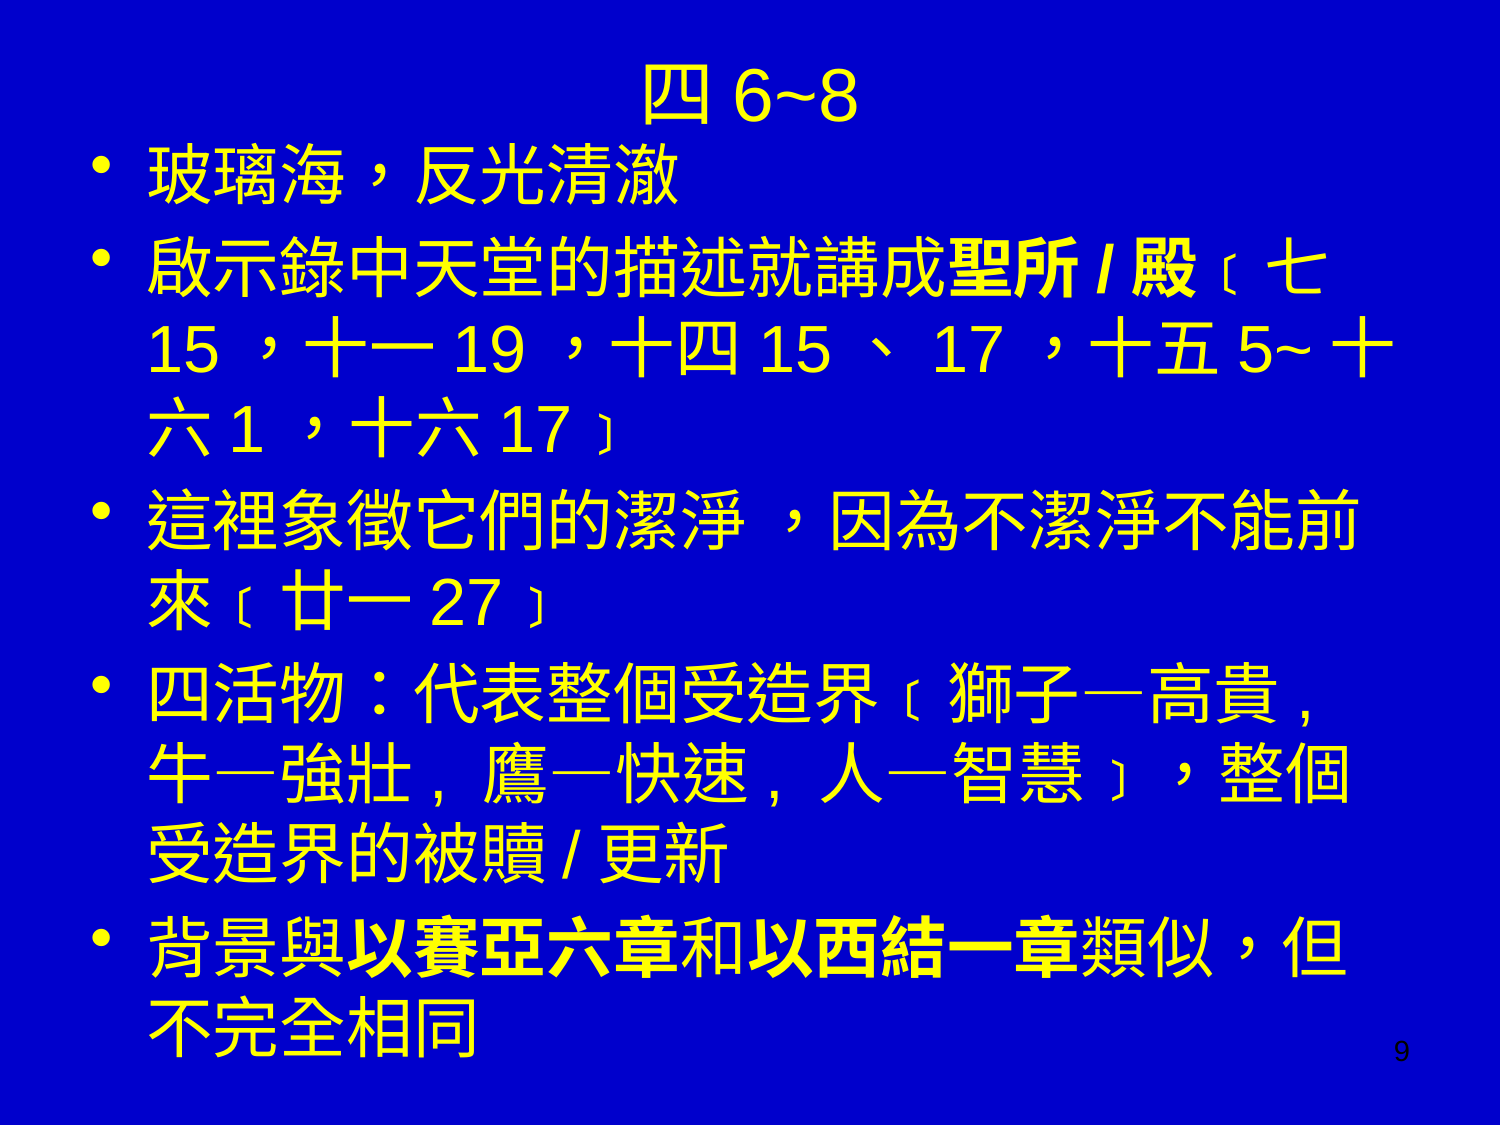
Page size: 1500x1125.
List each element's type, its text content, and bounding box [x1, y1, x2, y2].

slide_number 9 [1074, 1024, 1425, 1103]
title 四6~8 [75, 45, 1425, 125]
list 玻璃海，反光清澈 啟示錄中天堂的描述就講成聖所/殿﹝七15，十一19，十四15、17，十五5~十六1，十六17﹞ 這裡象徵它們的潔淨 ，因為不潔淨不能前來﹝廿一27﹞ 四活物：代表整個受造界﹝獅子—高貴, 牛—強壯, 鷹—快速, 人—智慧﹞，整個受造界的被贖/更新 背景與以賽亞六章和以西結一章類似，但不完全相同 [75, 125, 1425, 1075]
